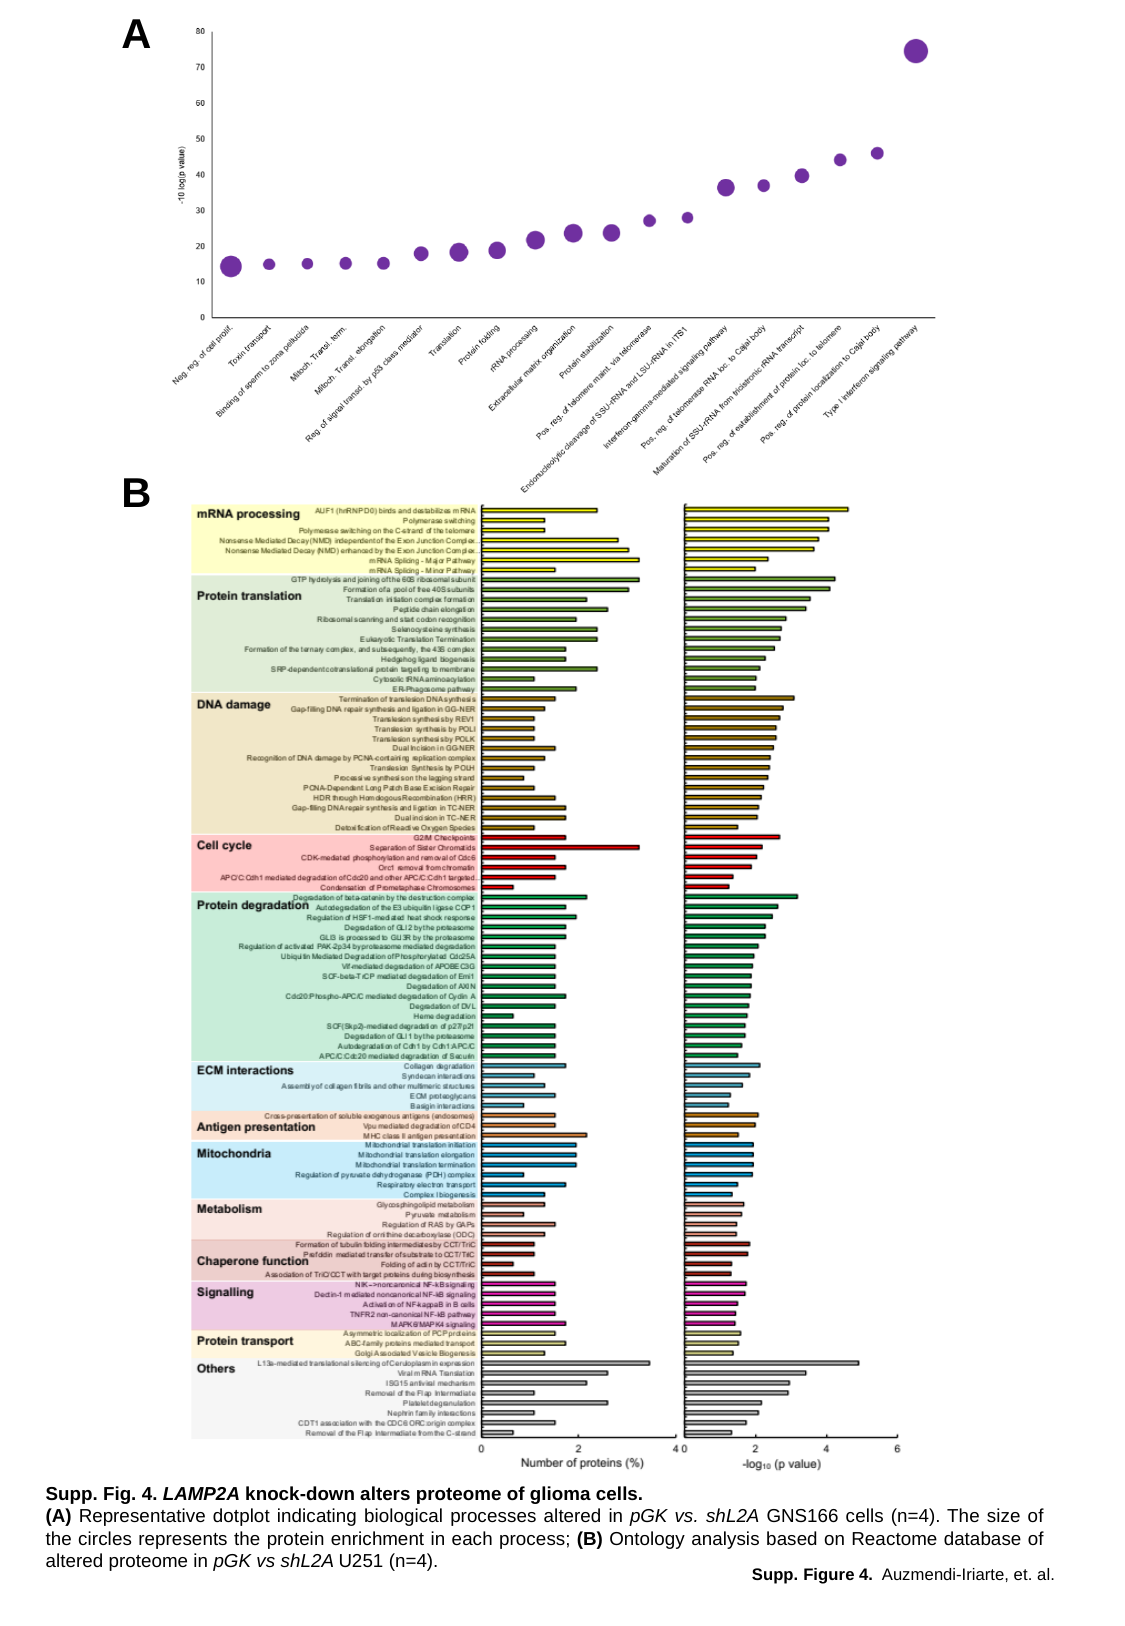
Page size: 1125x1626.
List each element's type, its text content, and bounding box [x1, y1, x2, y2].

text_box Supp. Figure 4. Auzmendi-Iriarte, et. al. [737, 1556, 1091, 1592]
text_box A [106, 0, 173, 64]
text_box B [106, 458, 173, 523]
picture [165, 20, 944, 1482]
text_box Supp. Fig. 4. LAMP2A knock-down alters proteome of glioma cells. (A) Representative dotplot indicating biological processes altered in pGK vs. shL2A GNS166 cells (n=4). The size of the circles represents the protein enrichment in each process; (B) Ontology analysis based on Reactome database of altered proteome in pGK vs shL2A U251 (n=4). [30, 1473, 1058, 1579]
